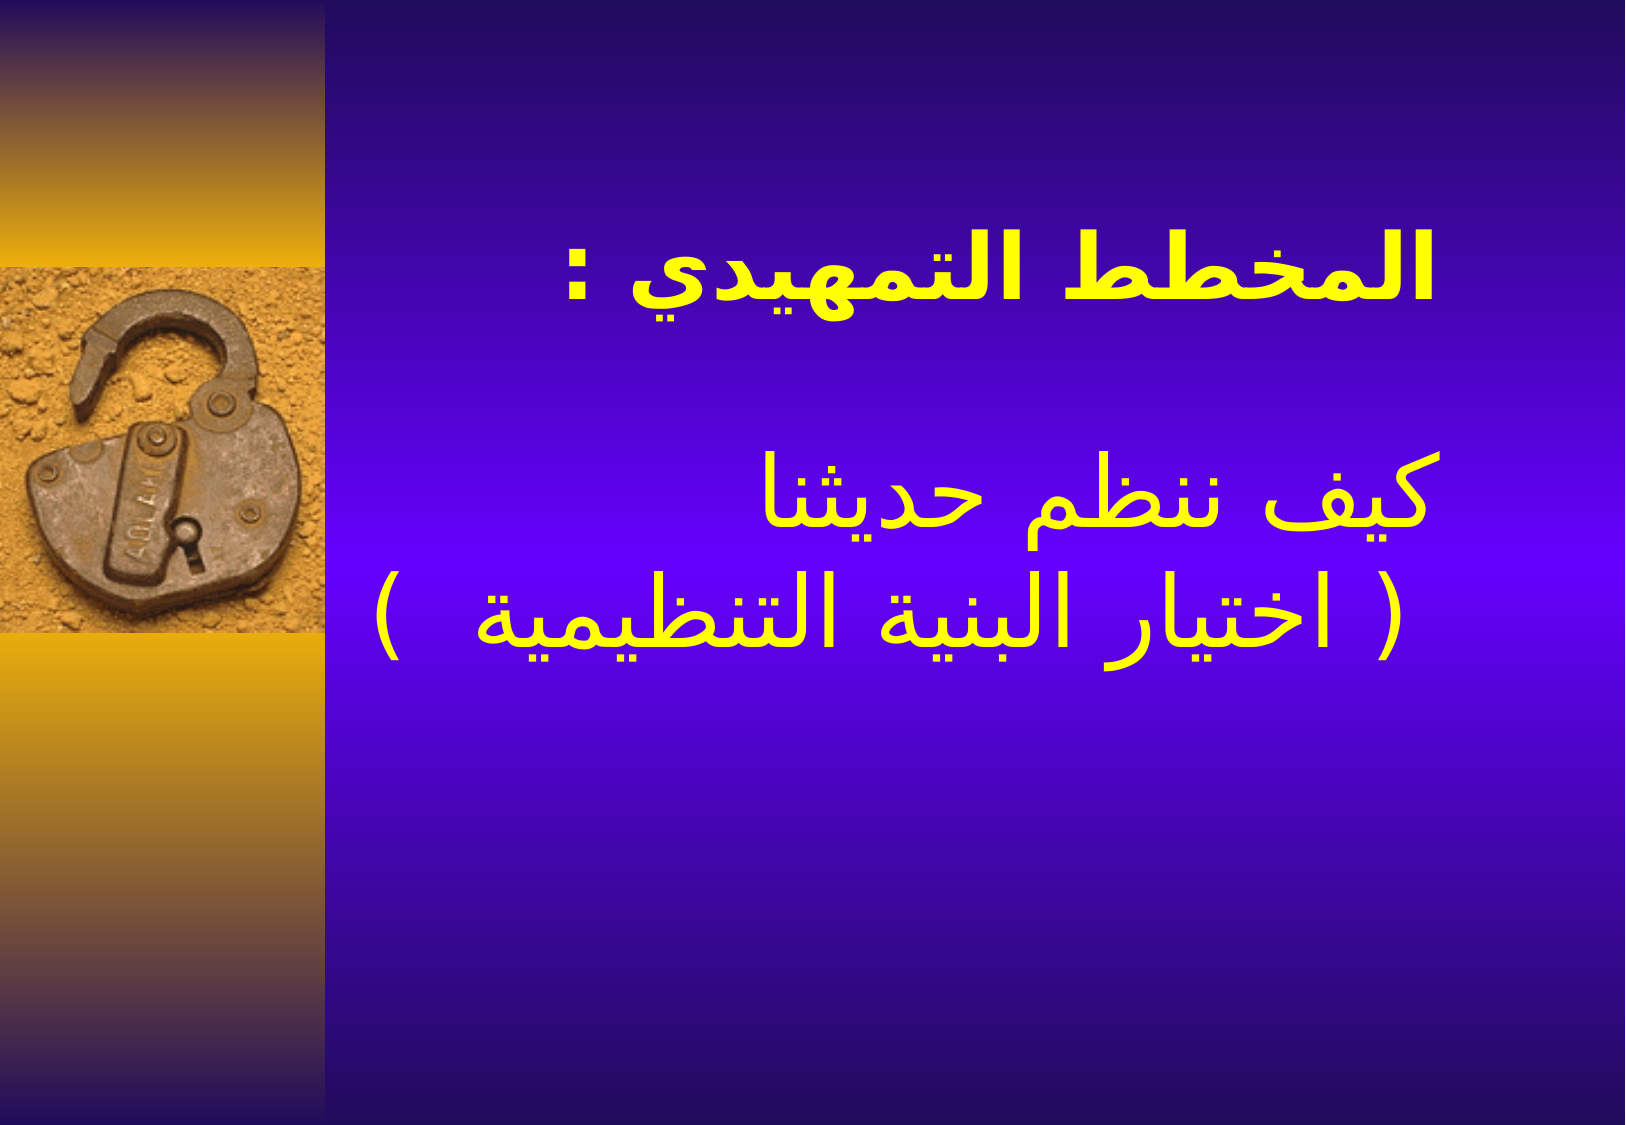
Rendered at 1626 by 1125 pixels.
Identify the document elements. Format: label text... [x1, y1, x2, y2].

title المخطط التمهيدي : كيف ننظم حديثنا ( اختيار البنية التنظيمية ) [149, 211, 1457, 663]
picture [0, 267, 149, 633]
